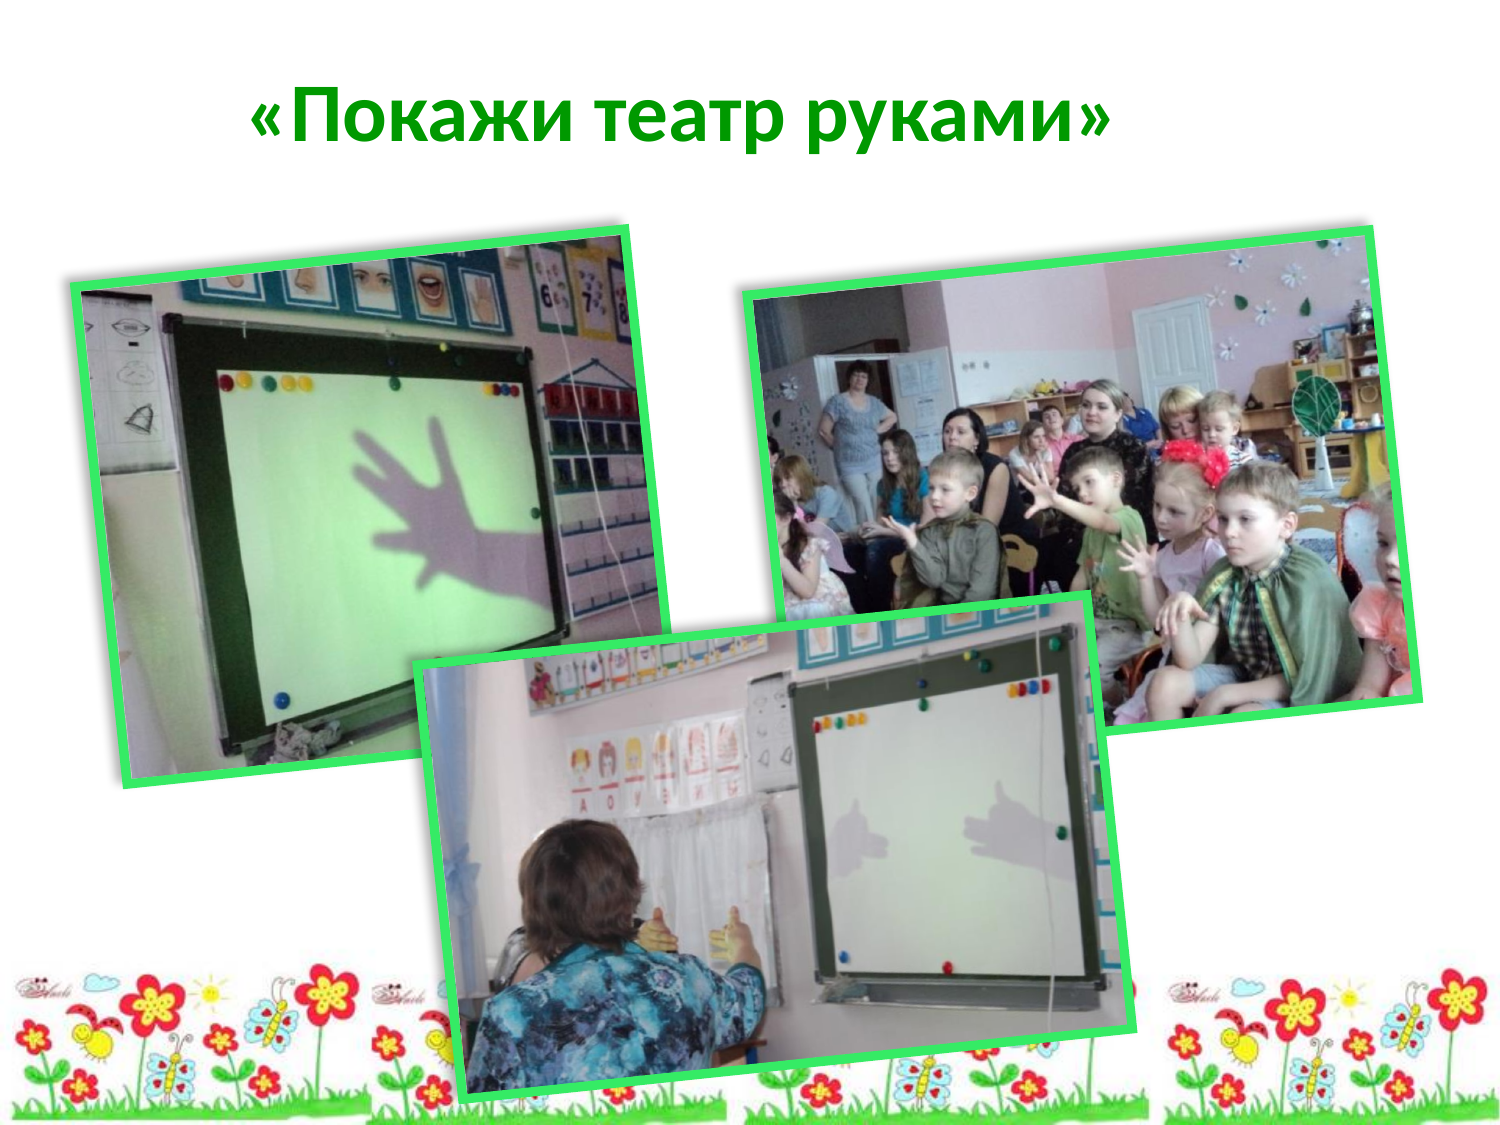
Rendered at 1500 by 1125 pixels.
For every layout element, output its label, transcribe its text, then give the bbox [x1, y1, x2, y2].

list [103, 260, 648, 753]
picture [0, 0, 1500, 1125]
list «Покажи театр руками» [222, 57, 1144, 282]
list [774, 265, 1391, 729]
